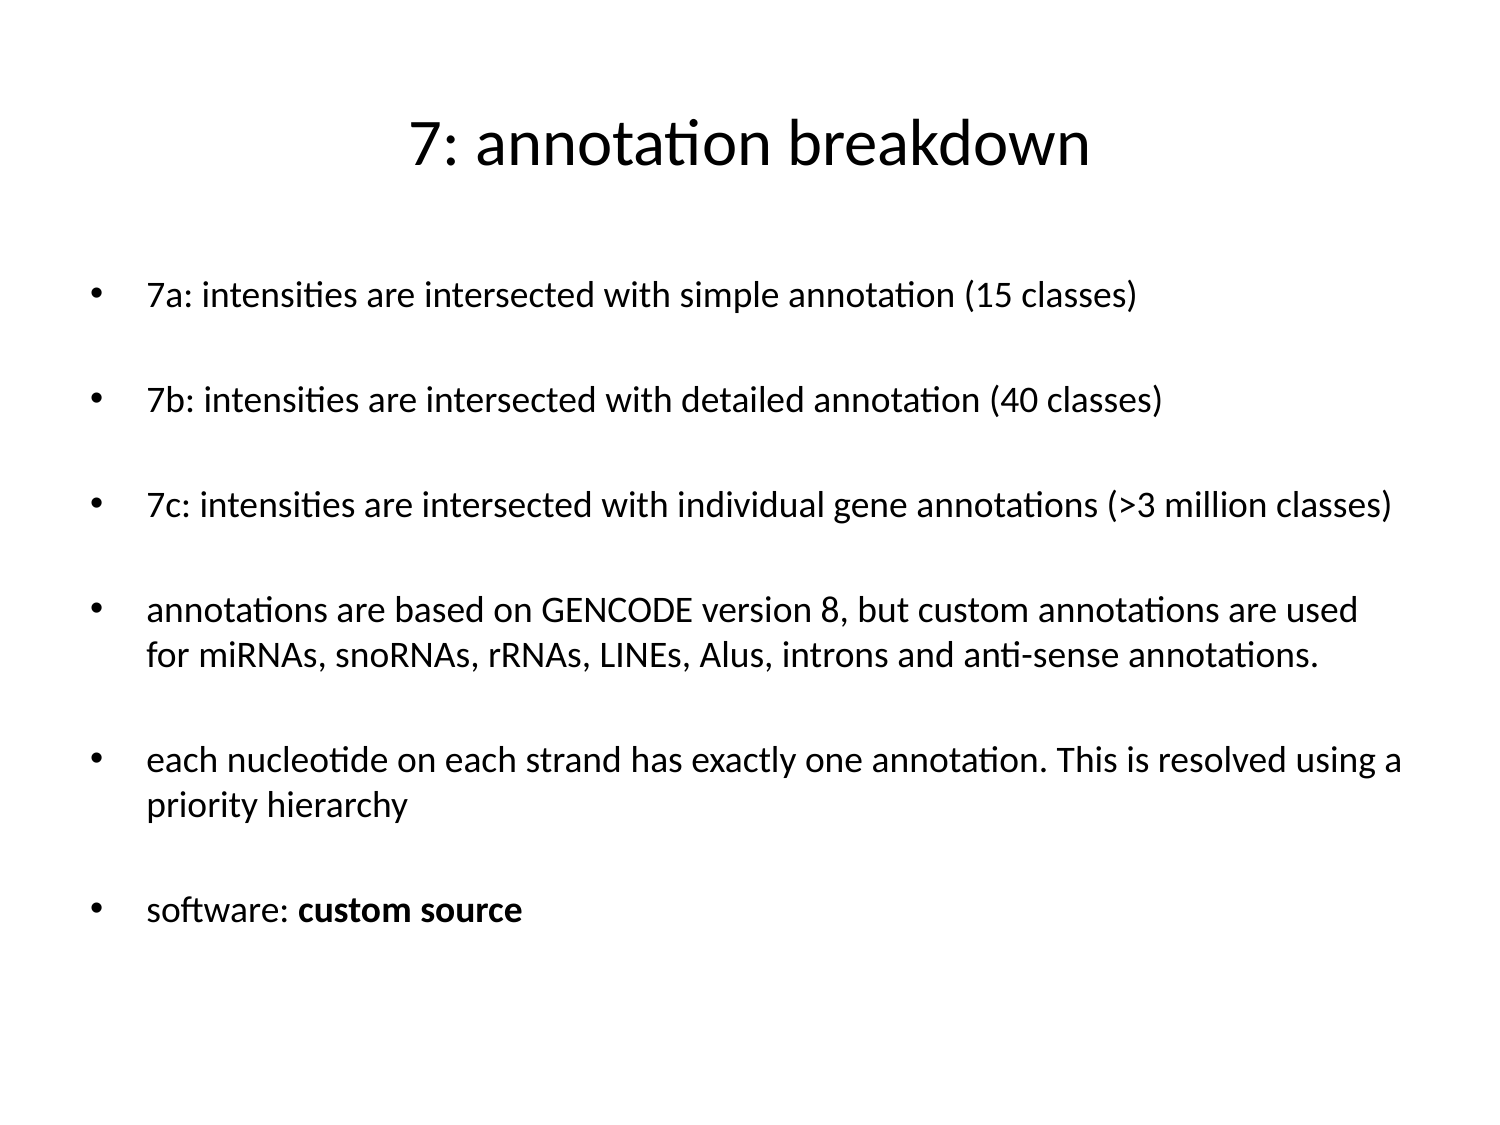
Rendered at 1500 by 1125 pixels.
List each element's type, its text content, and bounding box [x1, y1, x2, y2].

title 7: annotation breakdown [75, 45, 1425, 233]
list 7a: intensities are intersected with simple annotation (15 classes) 7b: intensities are intersected with detailed annotation (40 classes) 7c: intensities are intersected with individual gene annotations (>3 million classes) annotations are based on GENCODE version 8, but custom annotations are used for miRNAs, snoRNAs, rRNAs, LINEs, Alus, introns and anti-sense annotations. each nucleotide on each strand has exactly one annotation. This is resolved using a priority hierarchy software: custom source [75, 262, 1425, 1005]
